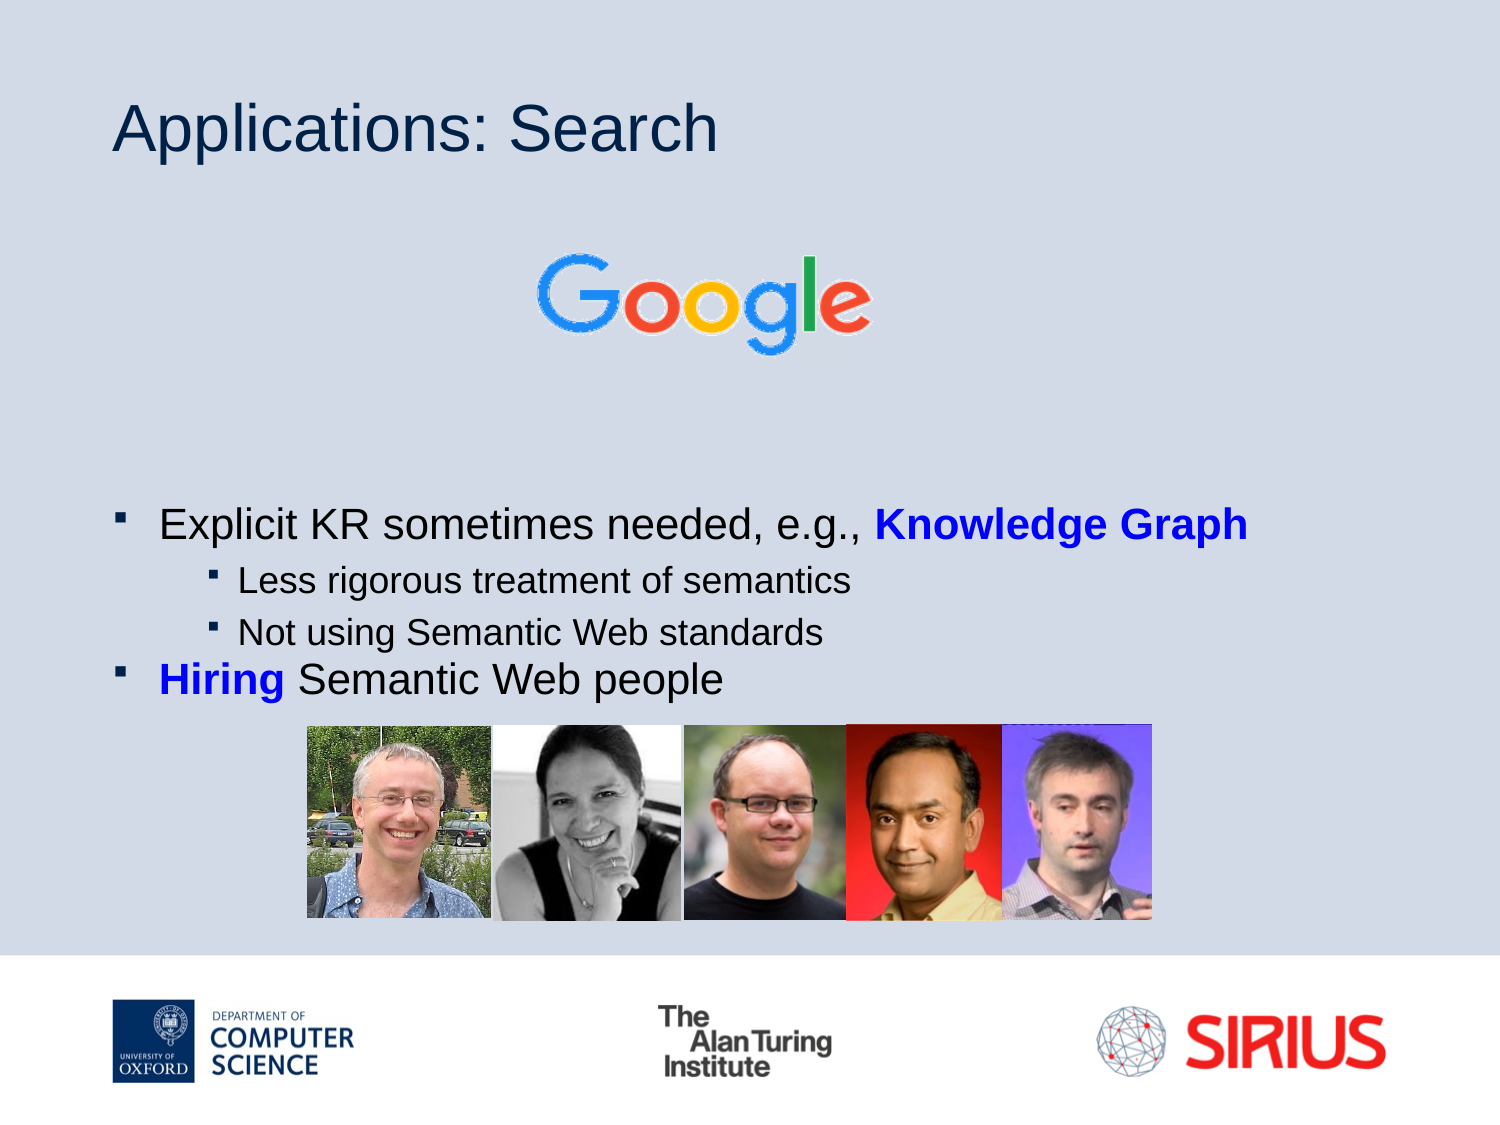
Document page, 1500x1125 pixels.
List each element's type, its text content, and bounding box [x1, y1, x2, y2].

list Explicit KR sometimes needed, e.g., Knowledge Graph Less rigorous treatment of semantics Not using Semantic Web standards Hiring Semantic Web people [112, 247, 1388, 923]
title Applications: Search [112, 87, 1388, 201]
picture [652, 1000, 836, 1084]
picture [493, 725, 682, 921]
picture [306, 725, 491, 919]
picture [1087, 999, 1392, 1084]
picture [112, 999, 354, 1083]
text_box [336, 237, 1100, 457]
picture [684, 724, 1153, 921]
